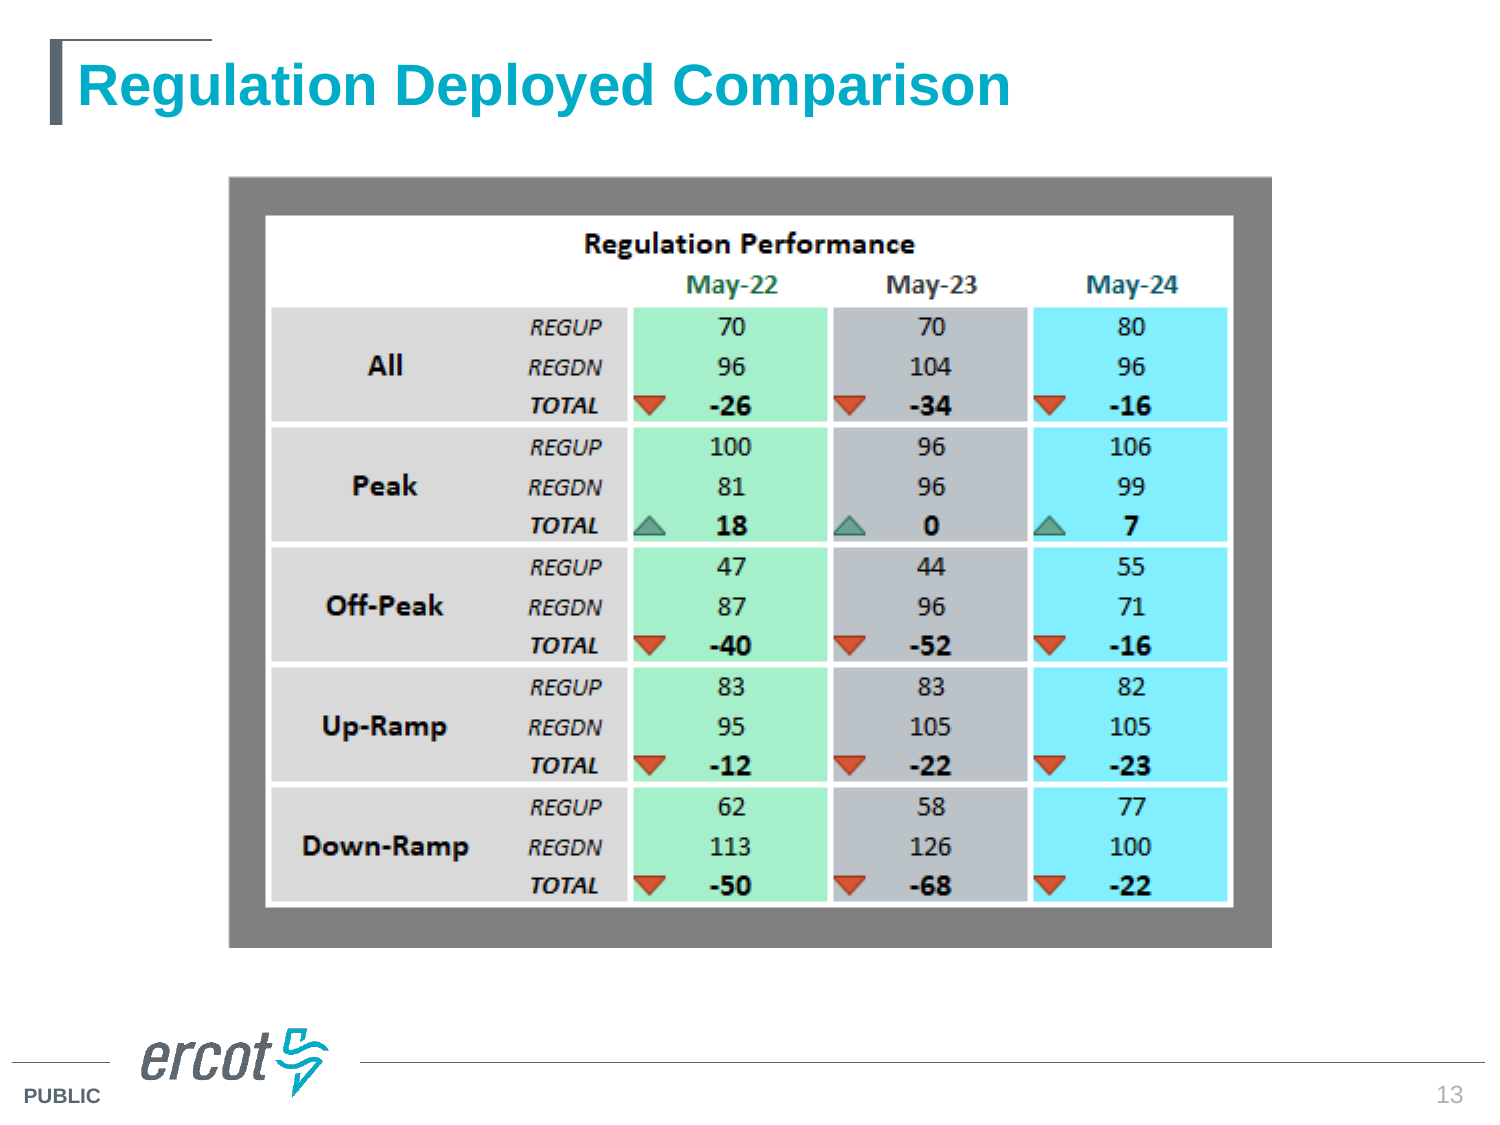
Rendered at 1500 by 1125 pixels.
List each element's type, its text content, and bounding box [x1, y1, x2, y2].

picture [137, 1024, 332, 1100]
title Regulation Deployed Comparison [62, 39, 1450, 125]
slide_number 13 [1412, 1076, 1488, 1112]
picture [228, 176, 1272, 949]
